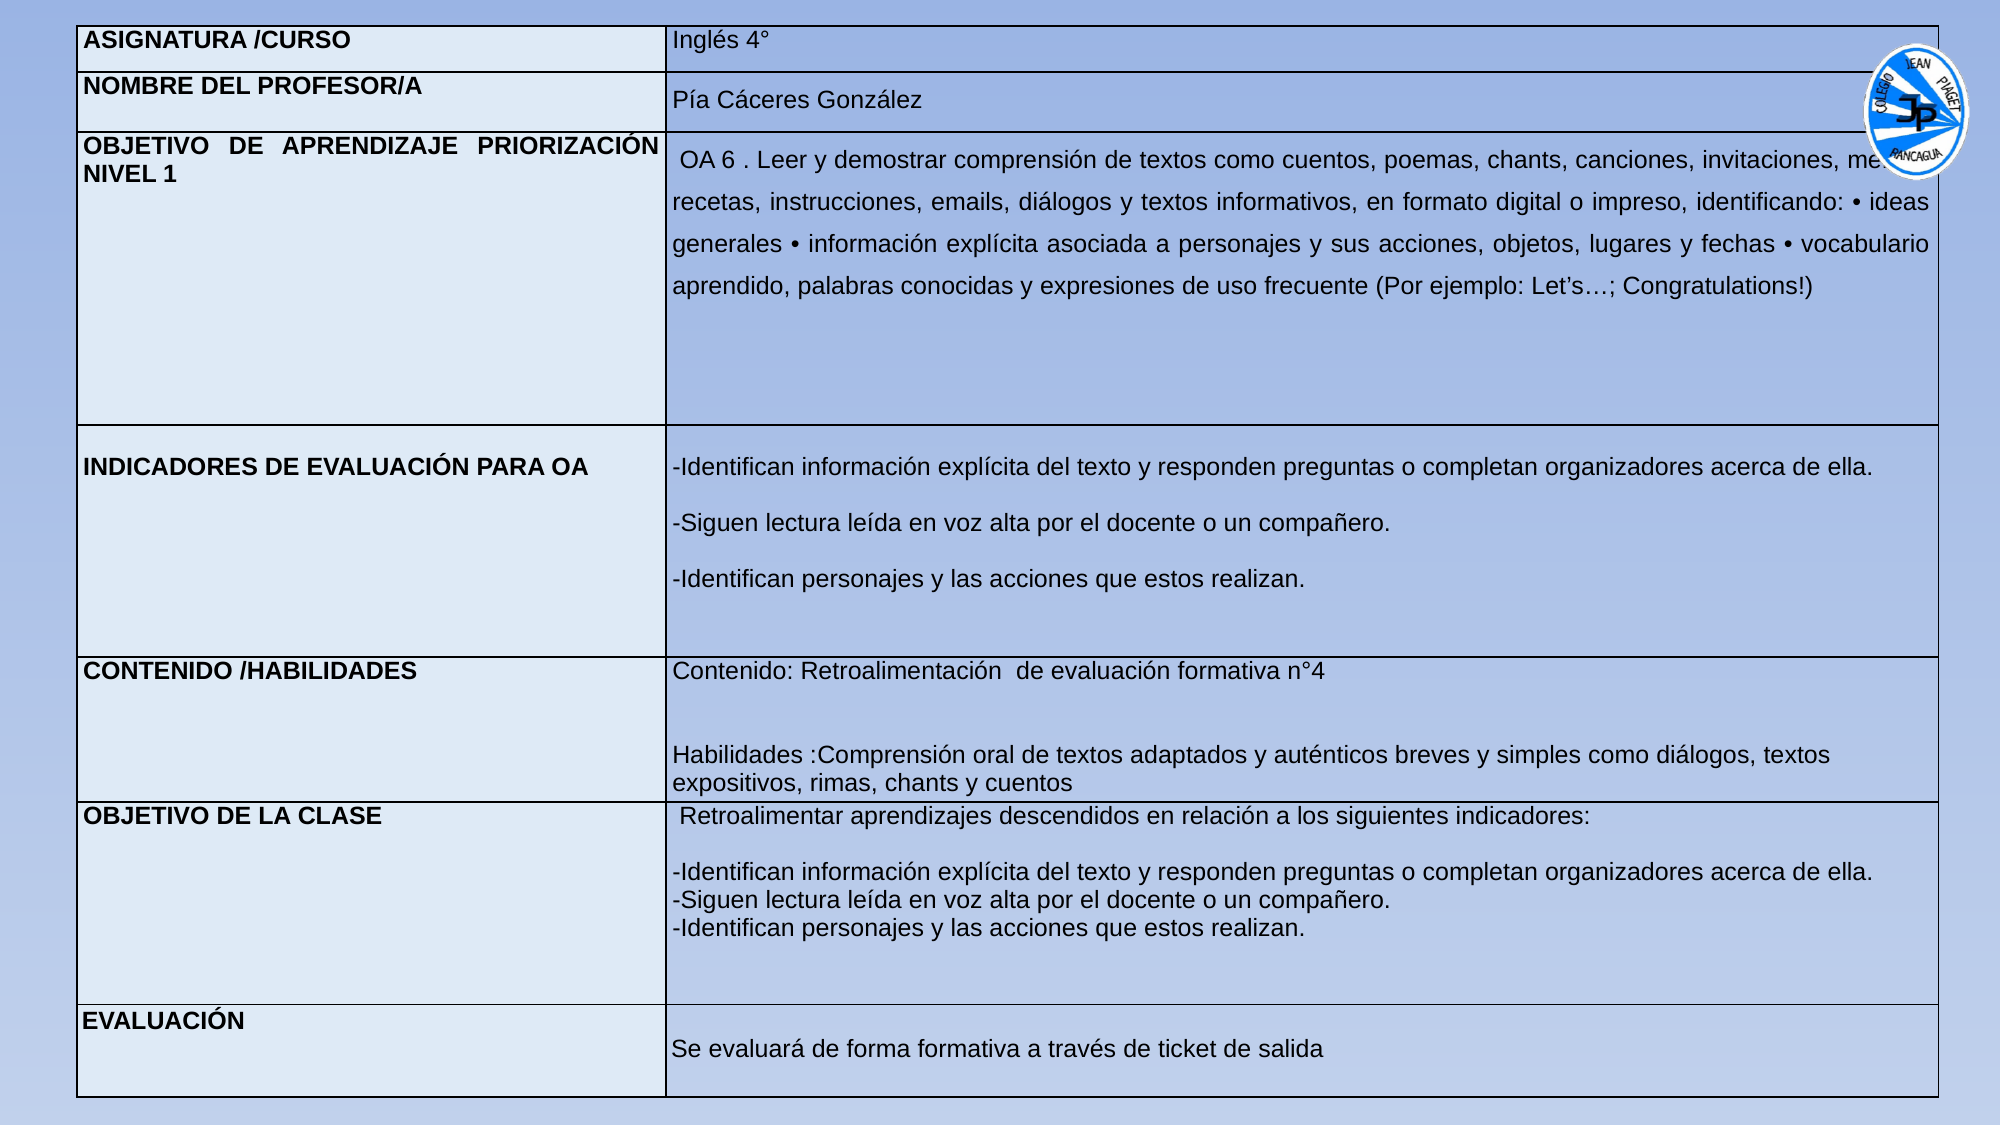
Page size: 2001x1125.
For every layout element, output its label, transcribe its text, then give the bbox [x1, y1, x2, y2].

table_cell INDICADORES DE EVALUACIÓN PARA OA [78, 426, 665, 656]
table_cell OA 6 . Leer y demostrar comprensión de textos como cuentos, poemas, chants, canciones, invitaciones, menús, recetas, instrucciones, emails, diálogos y textos informativos, en formato digital o impreso, identificando: • ideas generales • información explícita asociada a personajes y sus acciones, objetos, lugares y fechas • vocabulario aprendido, palabras conocidas y expresiones de uso frecuente (Por ejemplo: Let’s…; Congratulations!) [667, 133, 1938, 424]
table_cell CONTENIDO /HABILIDADES [78, 658, 665, 801]
table_cell Pía Cáceres González [667, 73, 1832, 131]
table_cell EVALUACIÓN [78, 1005, 665, 1096]
table_cell OBJETIVO DE APRENDIZAJE PRIORIZACIÓN NIVEL 1 [78, 133, 665, 424]
table_cell OBJETIVO DE LA CLASE [78, 803, 665, 1004]
table_cell Retroalimentar aprendizajes descendidos en relación a los siguientes indicadores: -Identifican información explícita del texto y responden preguntas o completan organizadores acerca de ella. -Siguen lectura leída en voz alta por el docente o un compañero. -Identifican personajes y las acciones que estos realizan. [667, 803, 1938, 1004]
table_cell Contenido: Retroalimentación de evaluación formativa n°4 Habilidades :Comprensión oral de textos adaptados y auténticos breves y simples como diálogos, textos expositivos, rimas, chants y cuentos [667, 658, 1938, 801]
table_cell -Identifican información explícita del texto y responden preguntas o completan organizadores acerca de ella. -Siguen lectura leída en voz alta por el docente o un compañero. -Identifican personajes y las acciones que estos realizan. [667, 426, 1938, 656]
table_header Inglés 4° [667, 27, 1938, 71]
table_cell NOMBRE DEL PROFESOR/A [78, 73, 665, 131]
picture [1837, 41, 2000, 182]
table_cell Se evaluará de forma formativa a través de ticket de salida [667, 1005, 1938, 1096]
table_header ASIGNATURA /CURSO [78, 27, 665, 71]
